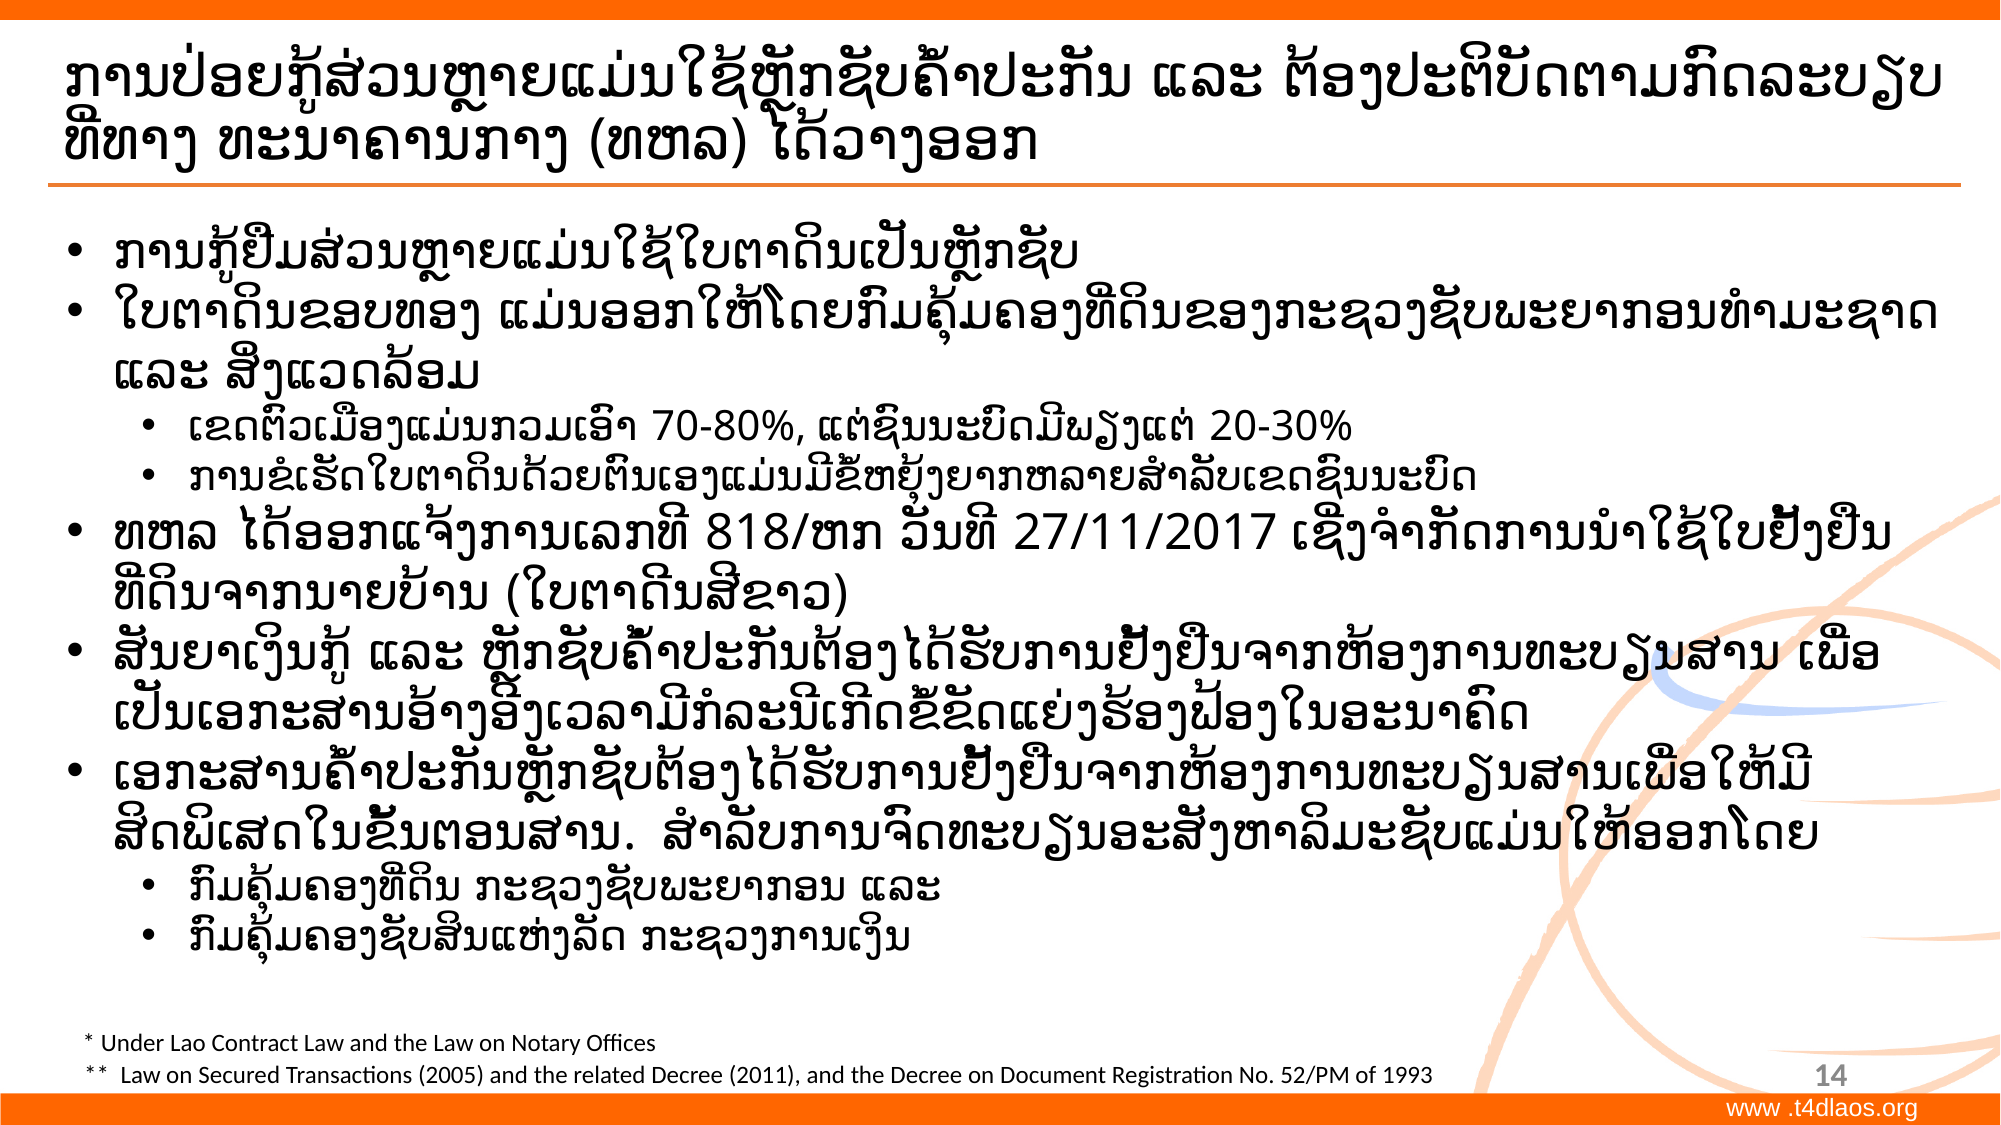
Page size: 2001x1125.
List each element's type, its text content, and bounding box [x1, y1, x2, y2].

picture [0, 0, 2001, 1125]
text_box ** Law on Secured Transactions (2005) and the related Decree (2011), and the Decree on Document Registration No. 52/PM of 1993 [69, 1051, 1753, 1097]
text_box ການກູ້ຢືມສ່ວນຫຼາຍແມ່ນໃຊ້ໃບຕາດິນເປັນຫຼັກຊັບ ໃບຕາດິນຂອບທອງ ແມ່ນອອກໃຫ້ໂດຍກົມຄຸ້ມຄອງທີ່ດິນຂອງກະຊວງຊັບພະຍາກອນທໍາມະຊາດ ແລະ ສິ່ງແວດລ້ອມ ເຂດຕົວເມືອງແມ່ນກວມເອົາ 70-80%, ແຕ່ຊົນນະບົດມີພຽງແຕ່ 20-30% ການຂໍເຮັດໃບຕາດິນດ້ວຍຕົນເອງແມ່ນມີຂໍ້ຫຍຸ້ງຍາກຫລາຍສໍາລັບເຂດຊົນນະບົດ ທຫລ ໄດ້ອອກແຈ້ງການເລກທີ 818/ຫກ ວັນທີ 27/11/2017 ເຊີ່ງຈໍາກັດການນໍາໃຊ້ໃບຢັ້ງຢືນທີ່ດິນຈາກນາຍບ້ານ (ໃບຕາດີນສີຂາວ) ສັນຍາເງິນກູ້ ແລະ ຫຼັກຊັບຄໍ້່າປະກັນຕ້ອງໄດ້ຮັບການຢັ້ງຢືນຈາກຫ້ອງການທະບຽນສານ ເພື່ອເປັນເອກະສານອ້າງອີງເວລາມີກໍລະນີເກີດຂໍ້ຂັດແຍ່ງຮ້ອງຟ້ອງໃນອະນາຄົດ ເອກະສານຄໍ້າປະກັນຫຼັກຊັບຕ້ອງໄດ້ຮັບການຢັ້ງຢືນຈາກຫ້ອງການທະບຽນສານເພື່ອໃຫ້ມີສິດພິເສດໃນຂັ້ນຕອນສານ. ສໍາລັບການຈົດທະບຽນອະສັງຫາລິມະຊັບແມ່ນໃຫ້ອອກໂດຍ ກົມຄຸ້ມຄອງທີ່ດິນ ກະຊວງຊັບພະຍາກອນ ແລະ ກົມຄຸ້ມຄອງຊັບສິນແຫ່ງລັດ ກະຊວງການເງິນ [51, 211, 1957, 1125]
title ການປ່ອຍກູ້ສ່ວນຫຼາຍແມ່ນໃຊ້ຫຼັກຊັບຄໍ້າປະກັນ ແລະ ຕ້ອງປະຕິບັດຕາມກົດລະບຽບທີ່ທາງ ທະນາຄານກາງ (ທຫລ) ໄດ້ວາງອອກ [48, 39, 1961, 180]
text_box * Under Lao Contract Law and the Law on Notary Offices [67, 1019, 1751, 1065]
